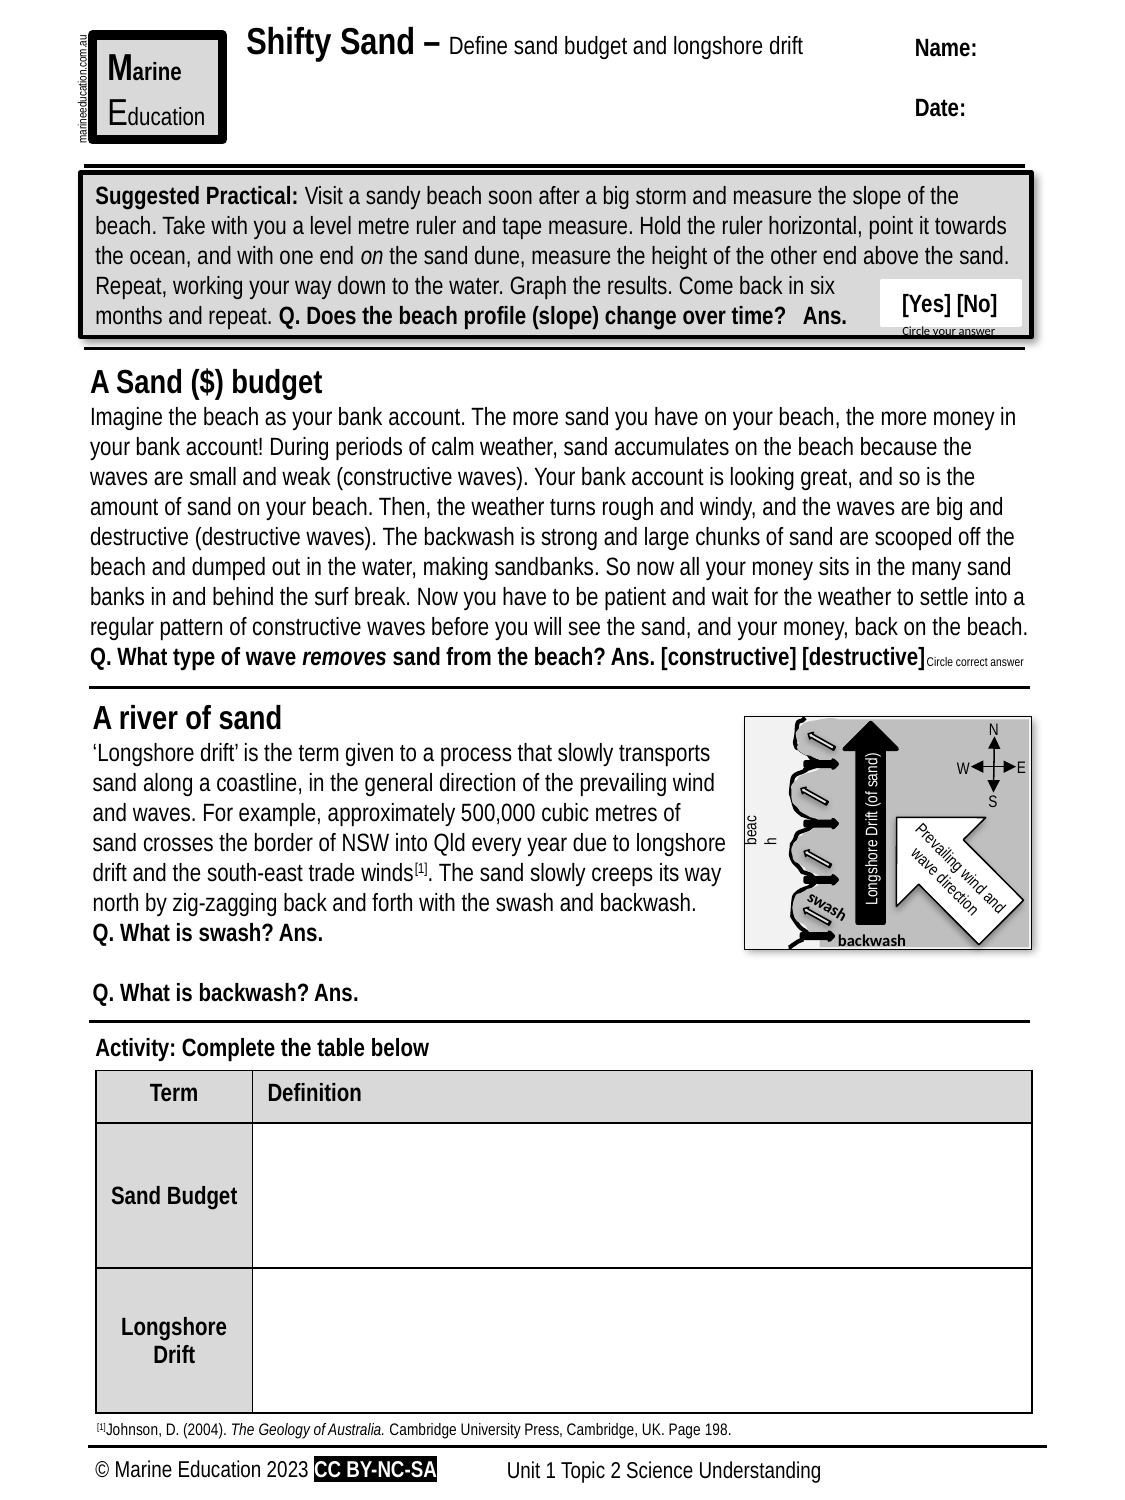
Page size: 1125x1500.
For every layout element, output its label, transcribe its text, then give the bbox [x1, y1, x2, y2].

table_header Definition [253, 1071, 1031, 1122]
text_box [791, 718, 842, 820]
text_box Longshore Drift (of sand) [842, 720, 899, 922]
text_box beach [744, 794, 783, 861]
text_box Prevailing wind and wave direction [880, 801, 1029, 950]
text_box S [975, 783, 1003, 819]
text_box [802, 906, 832, 923]
text_box [995, 767, 1002, 780]
table_header Term [97, 1071, 252, 1122]
table_cell [253, 1124, 1031, 1267]
table_cell [253, 1269, 1031, 1411]
text_box Suggested Practical: Visit a sandy beach soon after a big storm and measure the slope of the beach. Take with you a level metre ruler and tape measure. Hold the ruler horizontal, point it towards the ocean, and with one end on the sand dune, measure the height of the other end above the sand. Repeat, working your way down to the water. Graph the results. Come back in six months and repeat. Q. Does the beach profile (slope) change over time? Ans. [80, 172, 1032, 337]
text_box [788, 938, 804, 950]
text_box backwash [823, 922, 936, 958]
text_box [792, 716, 807, 753]
text_box A Sand ($) budget Imagine the beach as your bank account. The more sand you have on your beach, the more money in your bank account! During periods of calm weather, sand accumulates on the beach because the waves are small and weak (constructive waves). Your bank account is looking great, and so is the amount of sand on your beach. Then, the weather turns rough and windy, and the waves are big and destructive (destructive waves). The backwash is strong and large chunks of sand are scooped off the beach and dumped out in the water, making sandbanks. So now all your money sits in the many sand banks in and behind the surf break. Now you have to be patient and wait for the weather to settle into a regular pattern of constructive waves before you will see the sand, and your money, back on the beach. Q. What type of wave removes sand from the beach? Ans. [constructive] [destructive] [75, 353, 1047, 678]
text_box [799, 932, 823, 941]
text_box [744, 714, 975, 951]
text_box Unit 1 Topic 2 Science Understanding [492, 1456, 1009, 1491]
text_box [788, 828, 812, 875]
text_box [790, 904, 808, 932]
text_box [803, 758, 839, 770]
text_box [990, 783, 997, 796]
text_box [935, 816, 1025, 903]
text_box A river of sand ‘Longshore drift’ is the term given to a process that slowly transports sand along a coastline, in the general direction of the prevailing wind and waves. For example, approximately 500,000 cubic metres of sand crosses the border of NSW into Qld every year due to longshore drift and the south-east trade winds[1]. The sand slowly creeps its way north by zig-zagging back and forth with the swash and backwash. Q. What is swash? Ans. Q. What is backwash? Ans. [77, 689, 744, 1014]
text_box © Marine Education 2023 CC BY-NC-SA [80, 1446, 454, 1500]
text_box [803, 849, 833, 869]
text_box N [975, 711, 1004, 746]
text_box Circle your answer [887, 315, 1081, 346]
text_box [800, 786, 829, 806]
text_box [1]Johnson, D. (2004). The Geology of Australia. Cambridge University Press, Cambridge, UK. Page 198. [82, 1411, 1072, 1447]
text_box [886, 847, 970, 949]
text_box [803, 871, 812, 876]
text_box [986, 767, 992, 780]
text_box [984, 714, 1033, 951]
text_box Circle correct answer [911, 646, 1125, 677]
text_box [Yes] [No] [880, 279, 1022, 327]
text_box Marine Education [97, 35, 223, 140]
table_cell Longshore Drift [97, 1269, 252, 1411]
text_box swash [788, 877, 872, 922]
table_cell Sand Budget [97, 1124, 252, 1267]
text_box [804, 755, 817, 760]
text_box [807, 731, 837, 751]
text_box [803, 874, 839, 886]
text_box Shifty Sand – Define sand budget and longshore drift [231, 10, 906, 70]
text_box W [943, 750, 972, 786]
text_box [999, 717, 1031, 765]
text_box Activity: Complete the table below [80, 1023, 1016, 1069]
text_box [972, 785, 1031, 949]
text_box [818, 941, 823, 949]
text_box [895, 856, 982, 946]
text_box [818, 717, 988, 901]
text_box Name: Date: [899, 23, 1092, 129]
text_box [792, 905, 823, 932]
text_box marineeducation.com.au [67, 0, 97, 159]
text_box [788, 768, 814, 819]
text_box [803, 817, 839, 830]
text_box [895, 816, 903, 824]
text_box [791, 827, 844, 893]
text_box E [1003, 749, 1032, 785]
text_box [988, 749, 993, 766]
